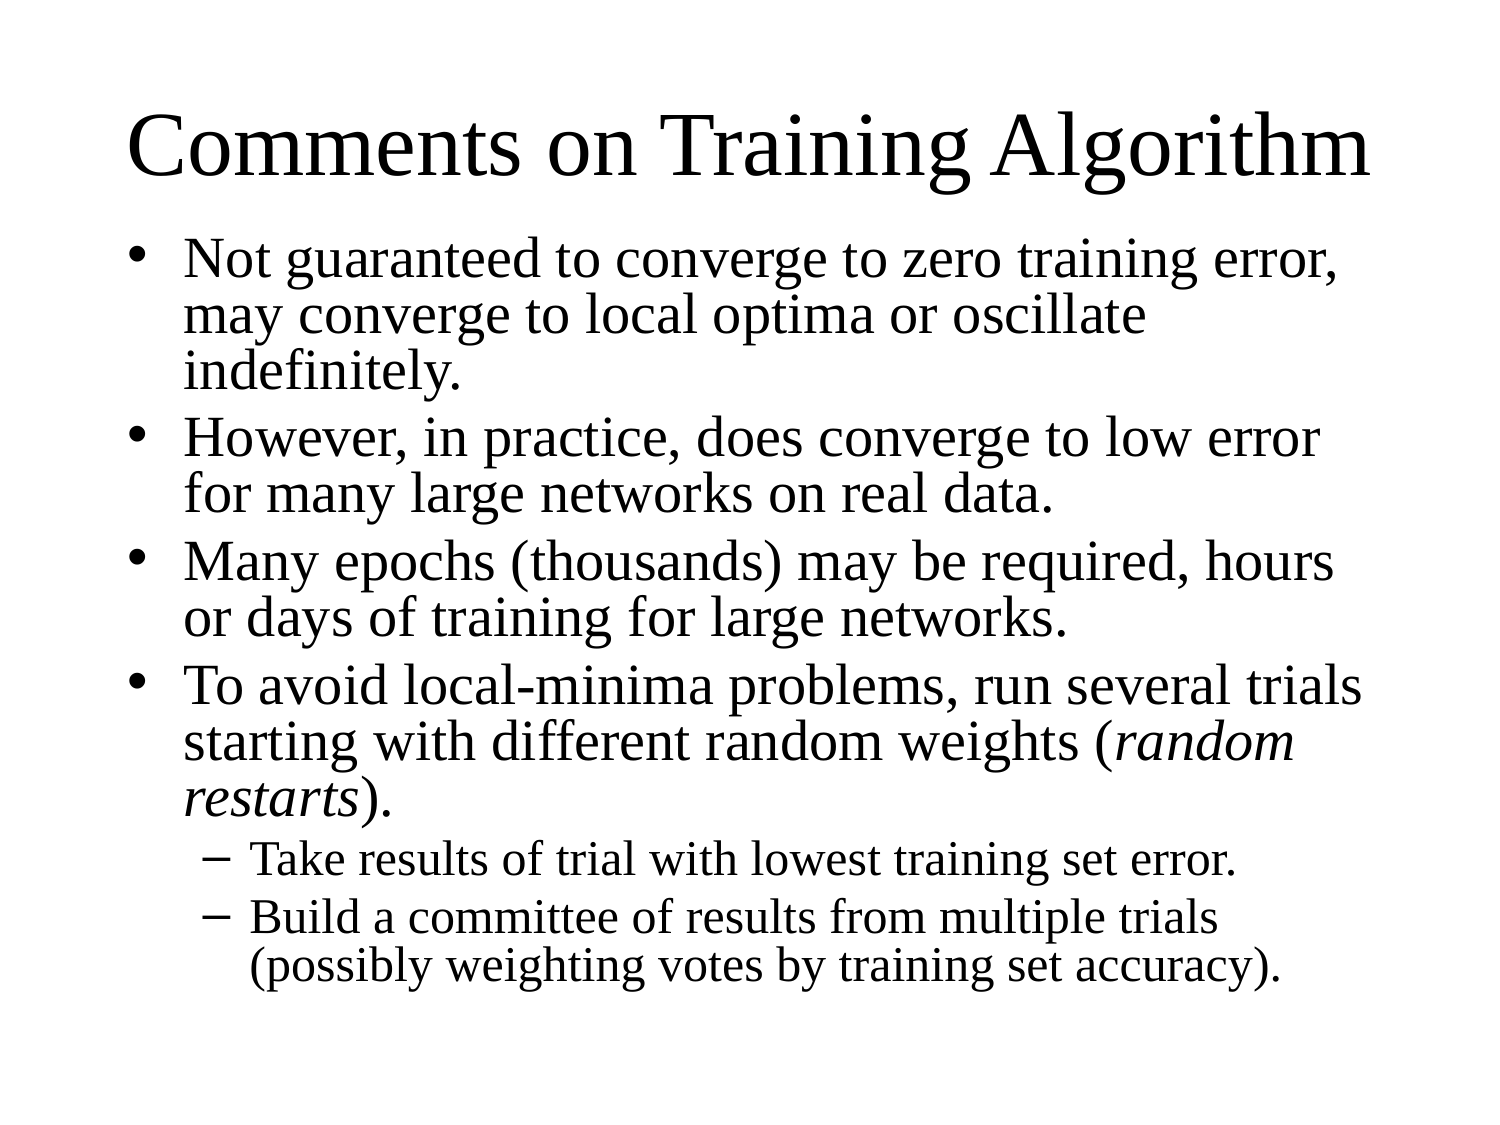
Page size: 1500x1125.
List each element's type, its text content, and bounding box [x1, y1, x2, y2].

list Not guaranteed to converge to zero training error, may converge to local optima or oscillate indefinitely. However, in practice, does converge to low error for many large networks on real data. Many epochs (thousands) may be required, hours or days of training for large networks. To avoid local-minima problems, run several trials starting with different random weights (random restarts). Take results of trial with lowest training set error. Build a committee of results from multiple trials (possibly weighting votes by training set accuracy). [112, 224, 1388, 1044]
title Comments on Training Algorithm [75, 45, 1425, 233]
